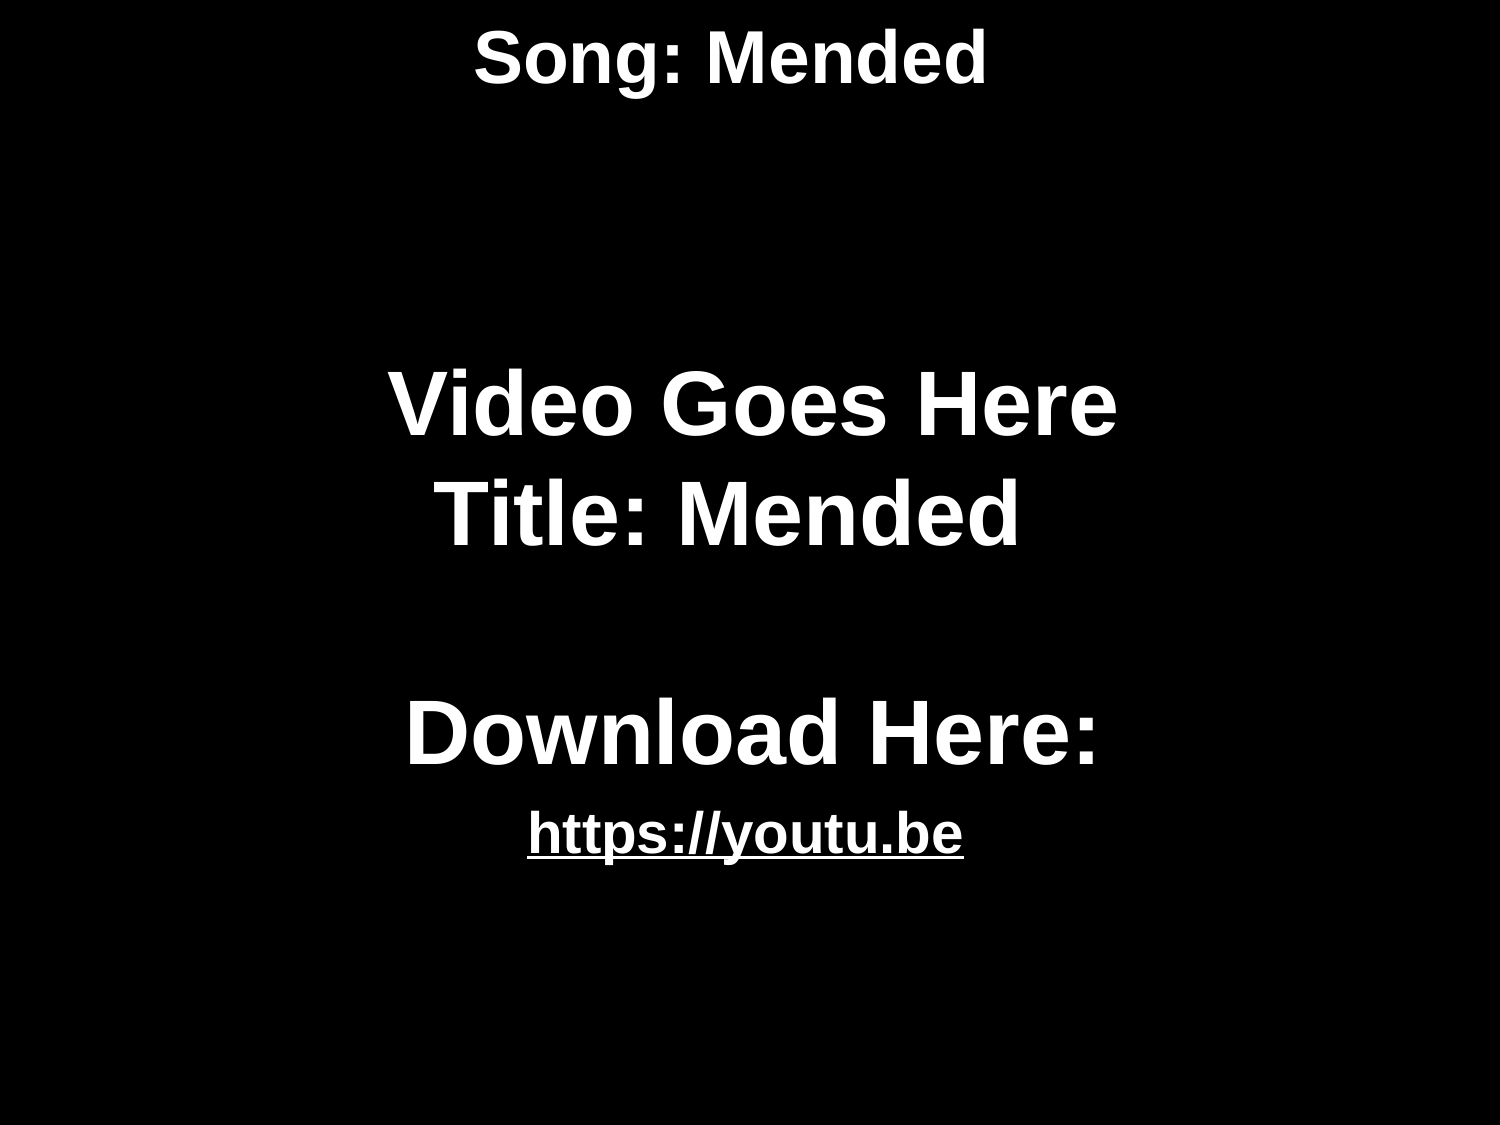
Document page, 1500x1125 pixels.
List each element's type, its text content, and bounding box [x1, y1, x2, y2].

title Song: Mended [0, 0, 1495, 113]
list Video Goes Here Title: Mended Download Here: https://youtu.be [0, 200, 1500, 1125]
